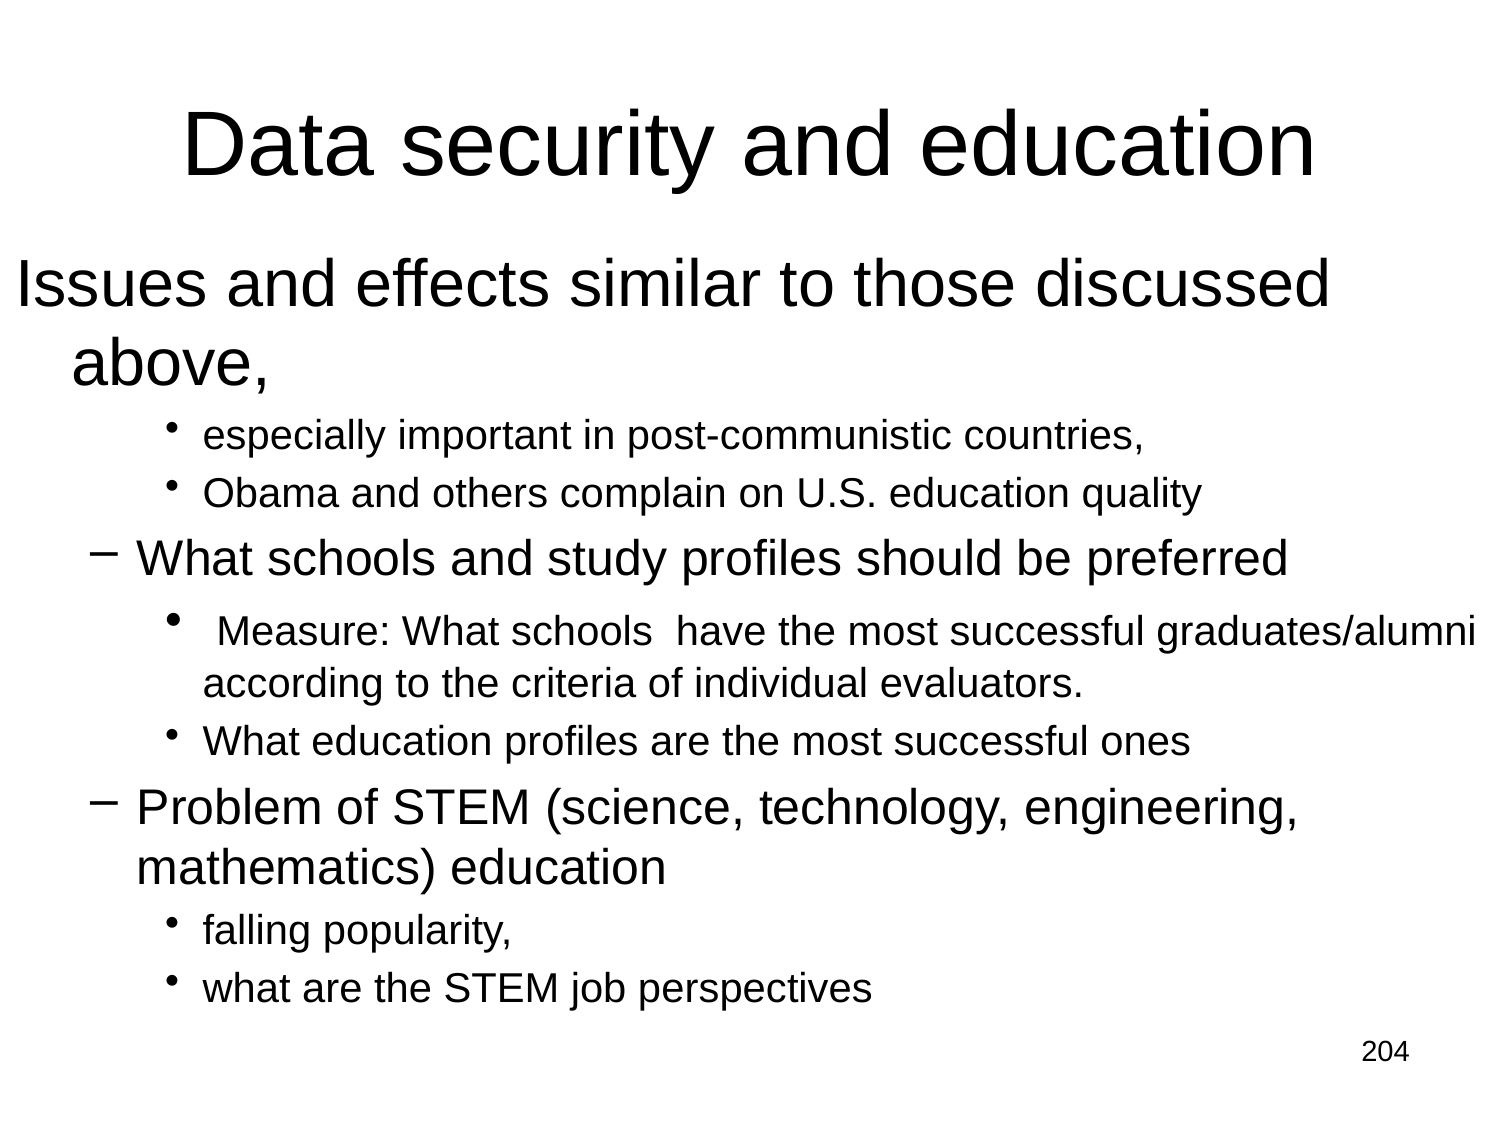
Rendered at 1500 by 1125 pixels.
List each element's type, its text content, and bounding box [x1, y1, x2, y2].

list Issues and effects similar to those discussed above, especially important in post-communistic countries, Obama and others complain on U.S. education quality What schools and study profiles should be preferred Measure: What schools have the most successful graduates/alumni according to the criteria of individual evaluators. What education profiles are the most successful ones Problem of STEM (science, technology, engineering, mathematics) education falling popularity, what are the STEM job perspectives [0, 231, 1500, 1006]
slide_number 204 [1074, 1024, 1426, 1103]
title Data security and education [74, 44, 1426, 231]
